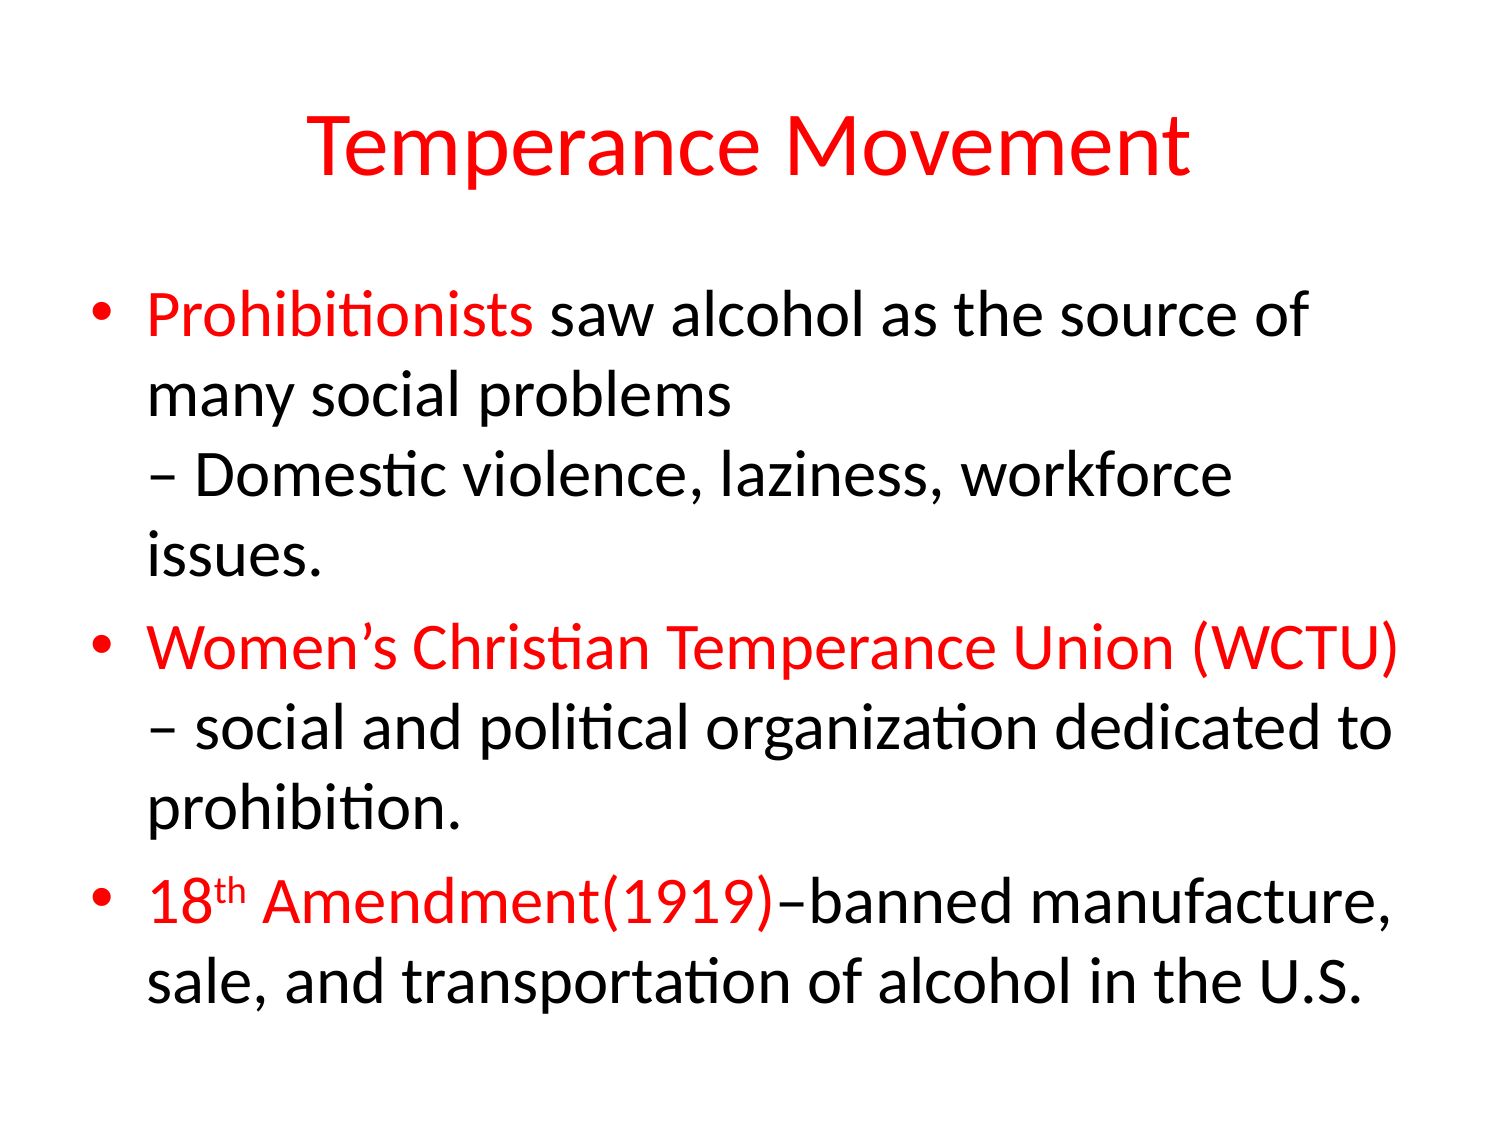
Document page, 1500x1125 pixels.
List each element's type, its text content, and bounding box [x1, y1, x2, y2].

title Temperance Movement [75, 45, 1425, 233]
list Prohibitionists saw alcohol as the source of many social problems – Domestic violence, laziness, workforce issues. Women’s Christian Temperance Union (WCTU) – social and political organization dedicated to prohibition. 18th Amendment(1919)–banned manufacture, sale, and transportation of alcohol in the U.S. [75, 262, 1425, 1086]
